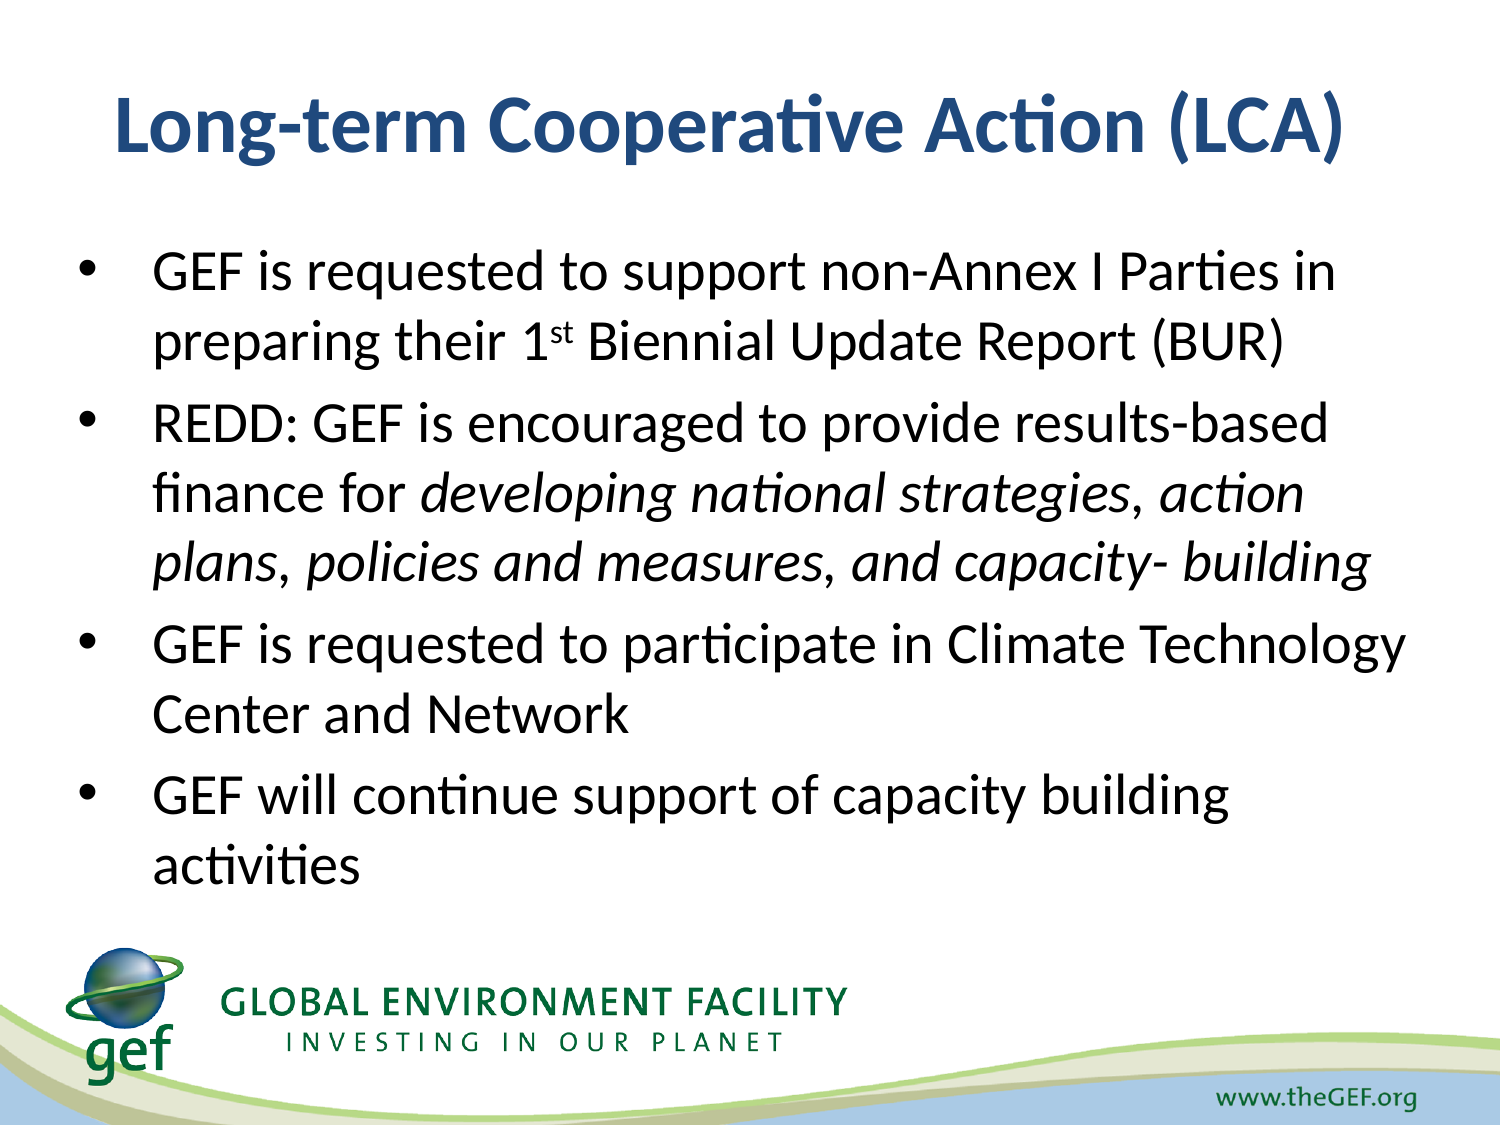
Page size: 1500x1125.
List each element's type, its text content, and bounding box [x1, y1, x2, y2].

title Long-term Cooperative Action (LCA) [74, 24, 1426, 213]
list GEF is requested to support non-Annex I Parties in preparing their 1st Biennial Update Report (BUR) REDD: GEF is encouraged to provide results-based finance for developing national strategies, action plans, policies and measures, and capacity- building GEF is requested to participate in Climate Technology Center and Network GEF will continue support of capacity building activities [62, 224, 1451, 963]
picture [0, 920, 1500, 1125]
